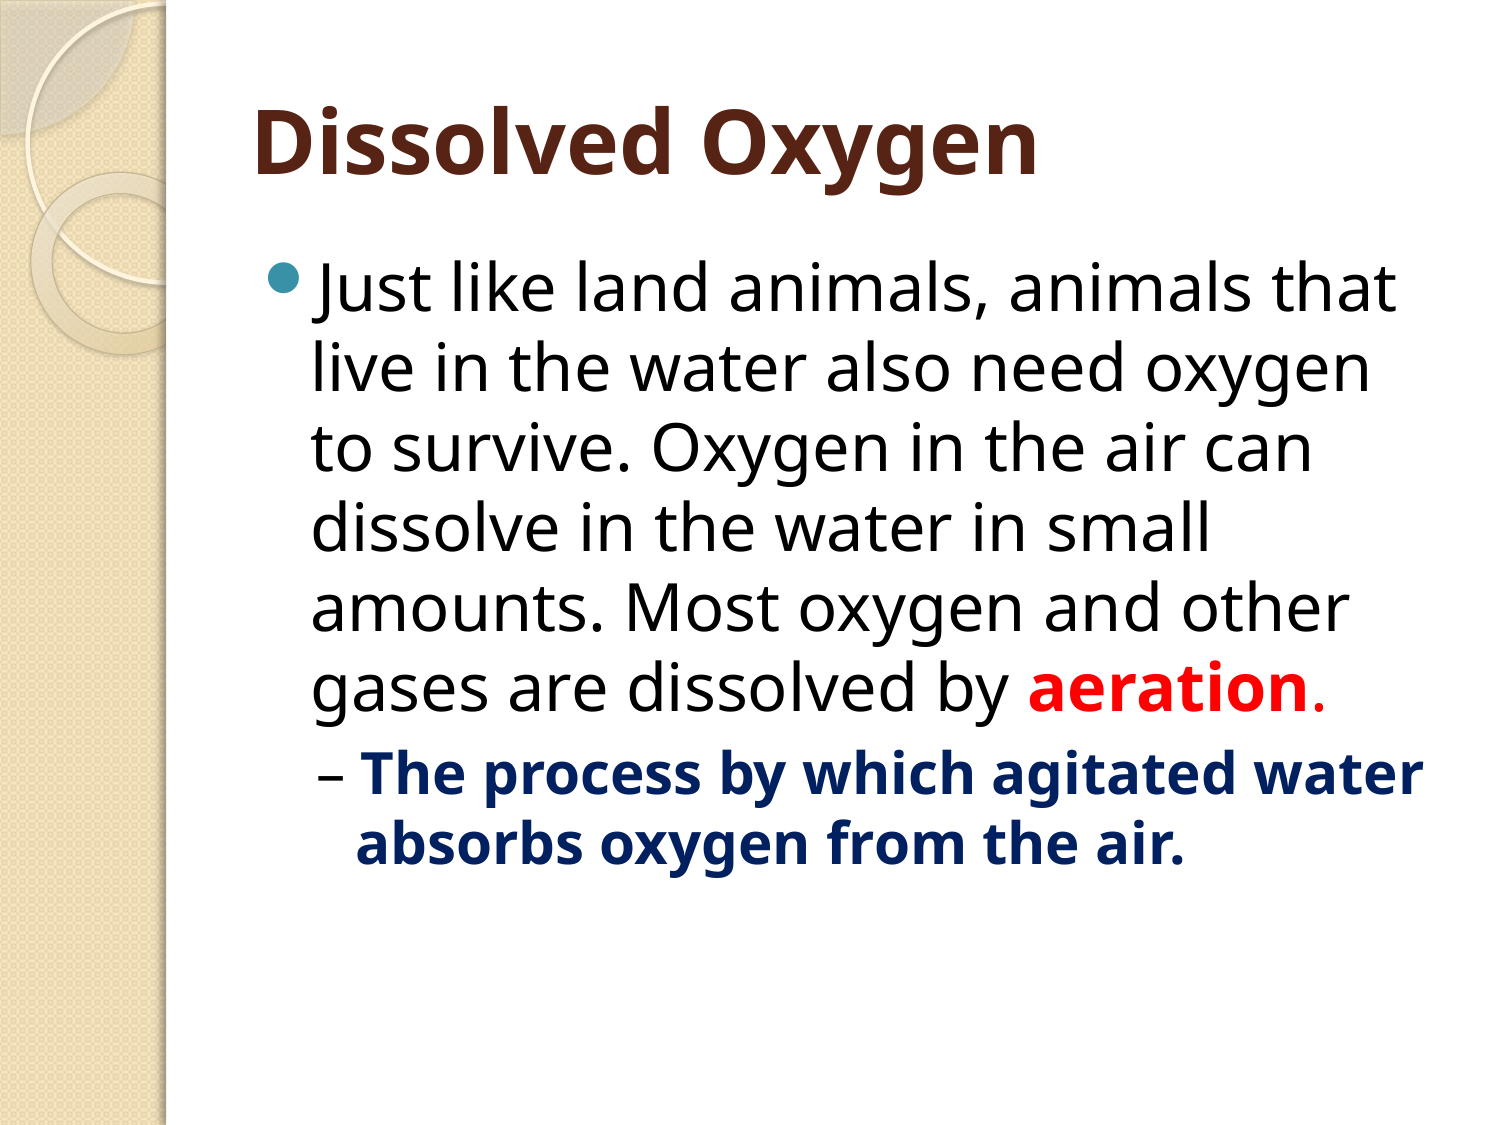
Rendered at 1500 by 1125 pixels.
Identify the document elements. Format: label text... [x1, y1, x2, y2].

list Just like land animals, animals that live in the water also need oxygen to survive. Oxygen in the air can dissolve in the water in small amounts. Most oxygen and other gases are dissolved by aeration. – The process by which agitated water absorbs oxygen from the air. [235, 237, 1466, 1025]
title Dissolved Oxygen [235, 45, 1466, 233]
